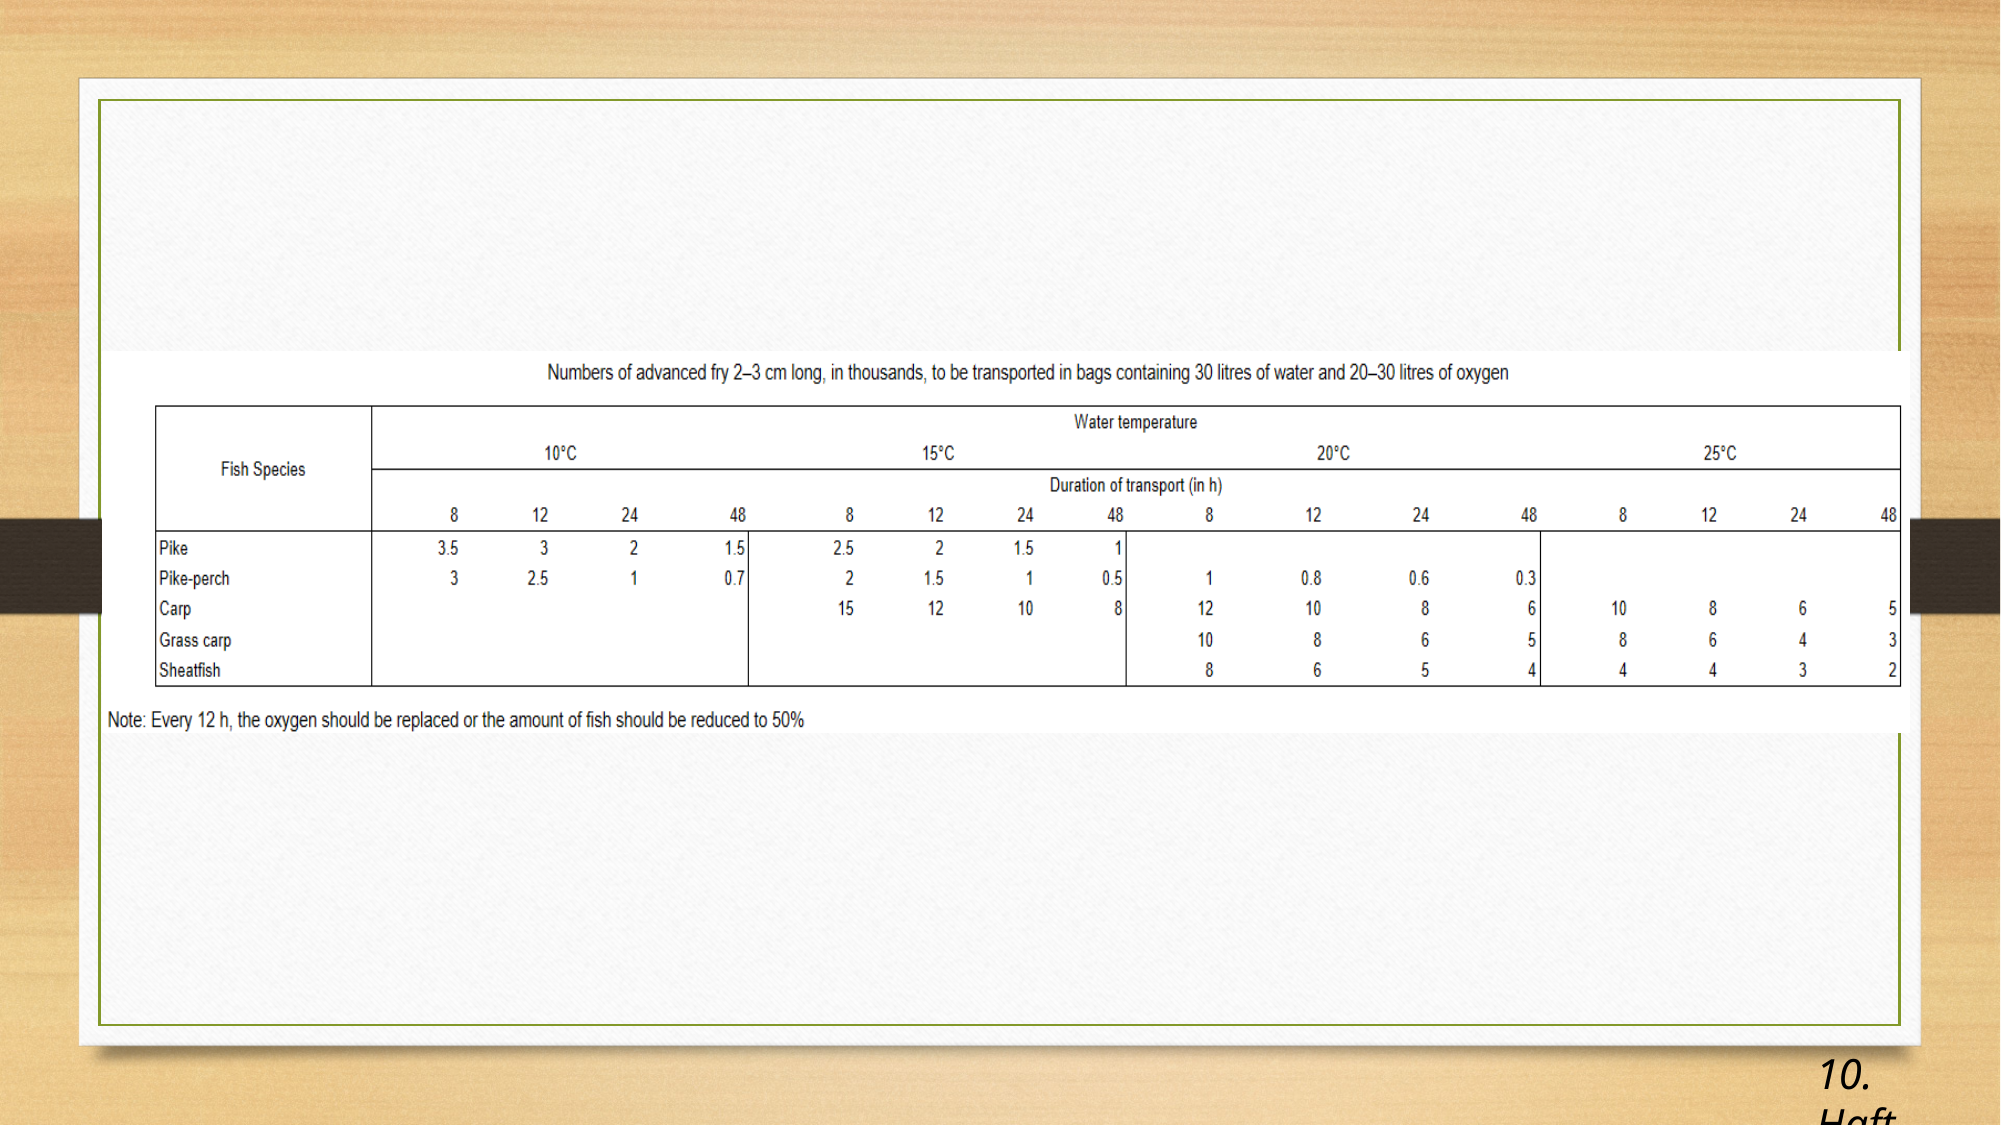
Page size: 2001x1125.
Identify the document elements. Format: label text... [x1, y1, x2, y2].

text_box 10. Hafta [1801, 1040, 1931, 1125]
picture [0, 0, 2001, 1125]
